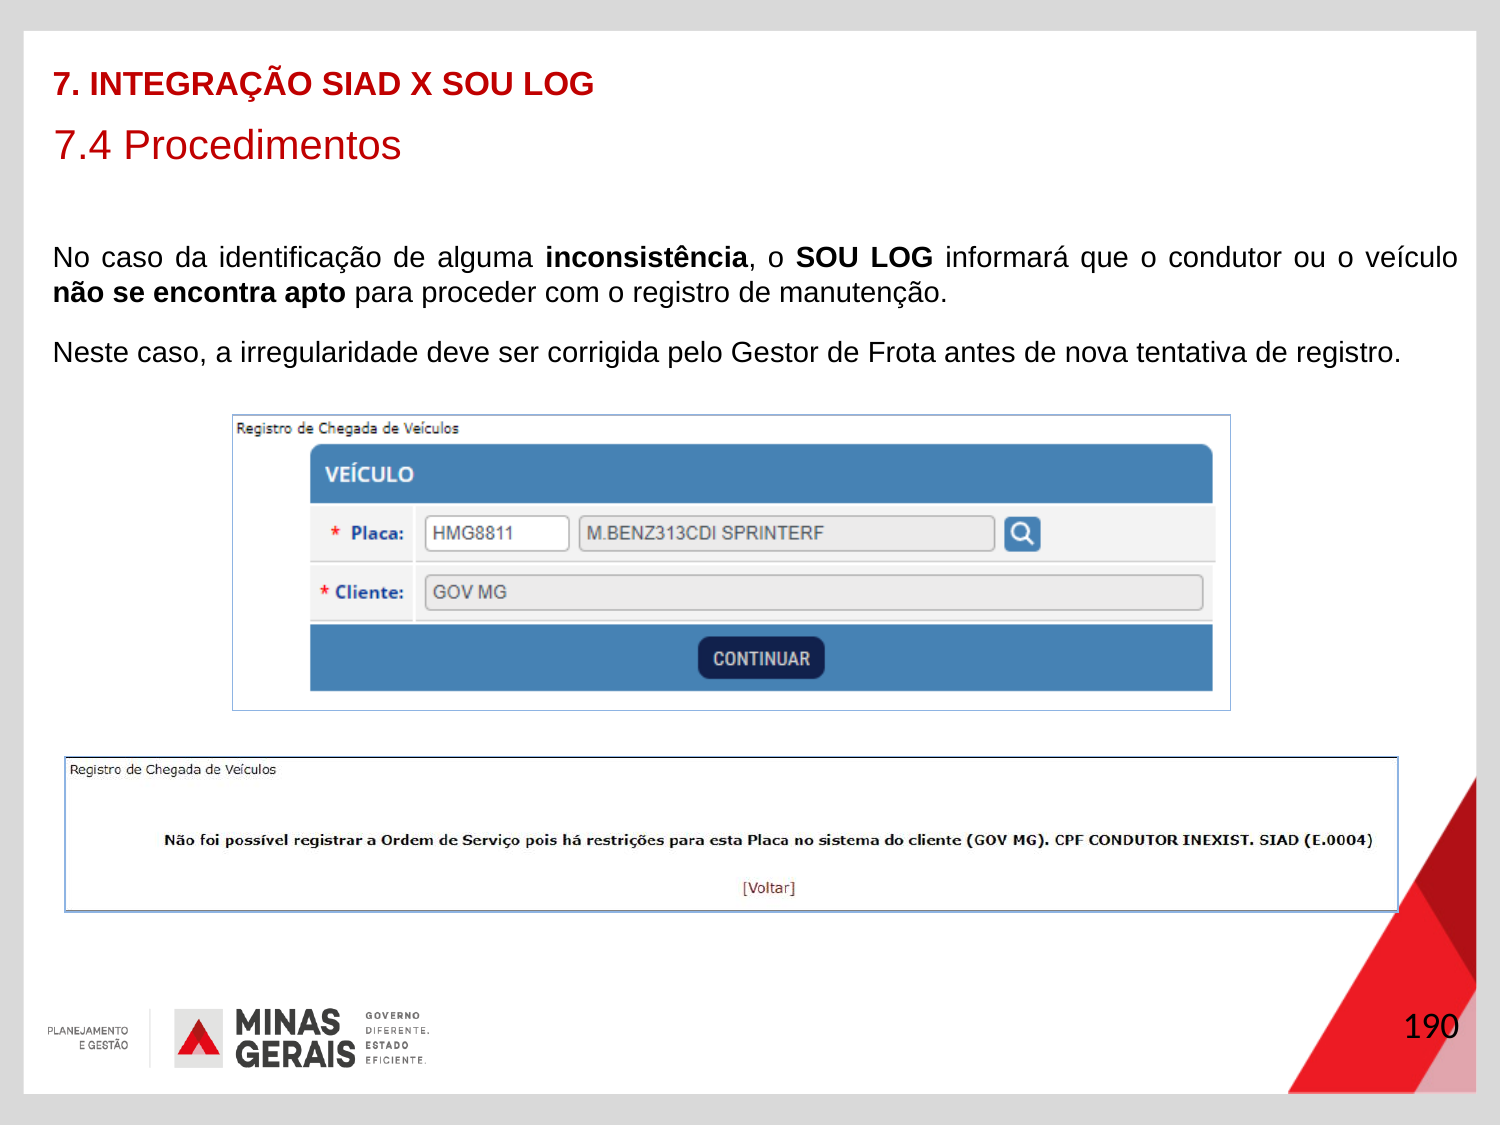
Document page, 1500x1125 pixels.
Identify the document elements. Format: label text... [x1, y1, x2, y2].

picture [1287, 775, 1477, 1094]
text_box 7.4 Procedimentos [38, 110, 1425, 175]
picture [232, 414, 1231, 711]
picture [65, 757, 1398, 912]
text_box No caso da identificação de alguma inconsistência, o SOU LOG informará que o condutor ou o veículo não se encontra apto para proceder com o registro de manutenção. Neste caso, a irregularidade deve ser corrigida pelo Gestor de Frota antes de nova tentativa de registro. [37, 231, 1474, 376]
picture [41, 996, 432, 1081]
text_box 7. INTEGRAÇÃO SIAD X SOU LOG [37, 54, 1456, 110]
